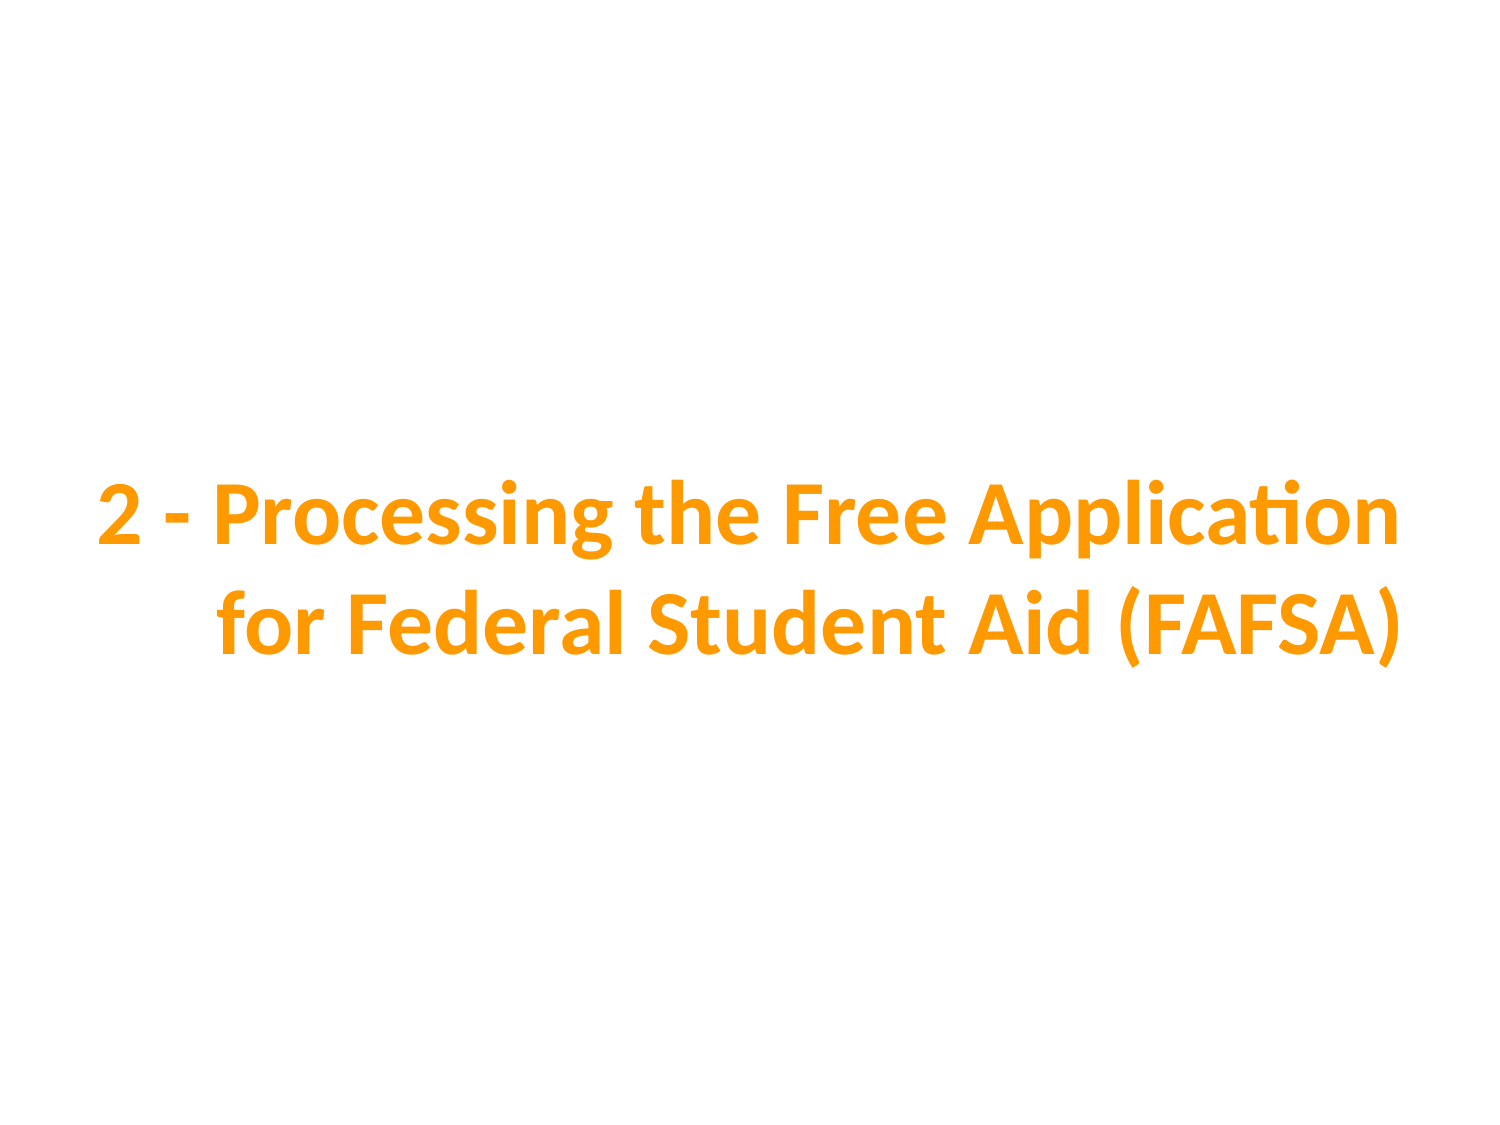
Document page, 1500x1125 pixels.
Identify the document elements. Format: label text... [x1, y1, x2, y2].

title 2 - Processing the Free Application for Federal Student Aid (FAFSA) [74, 424, 1426, 701]
